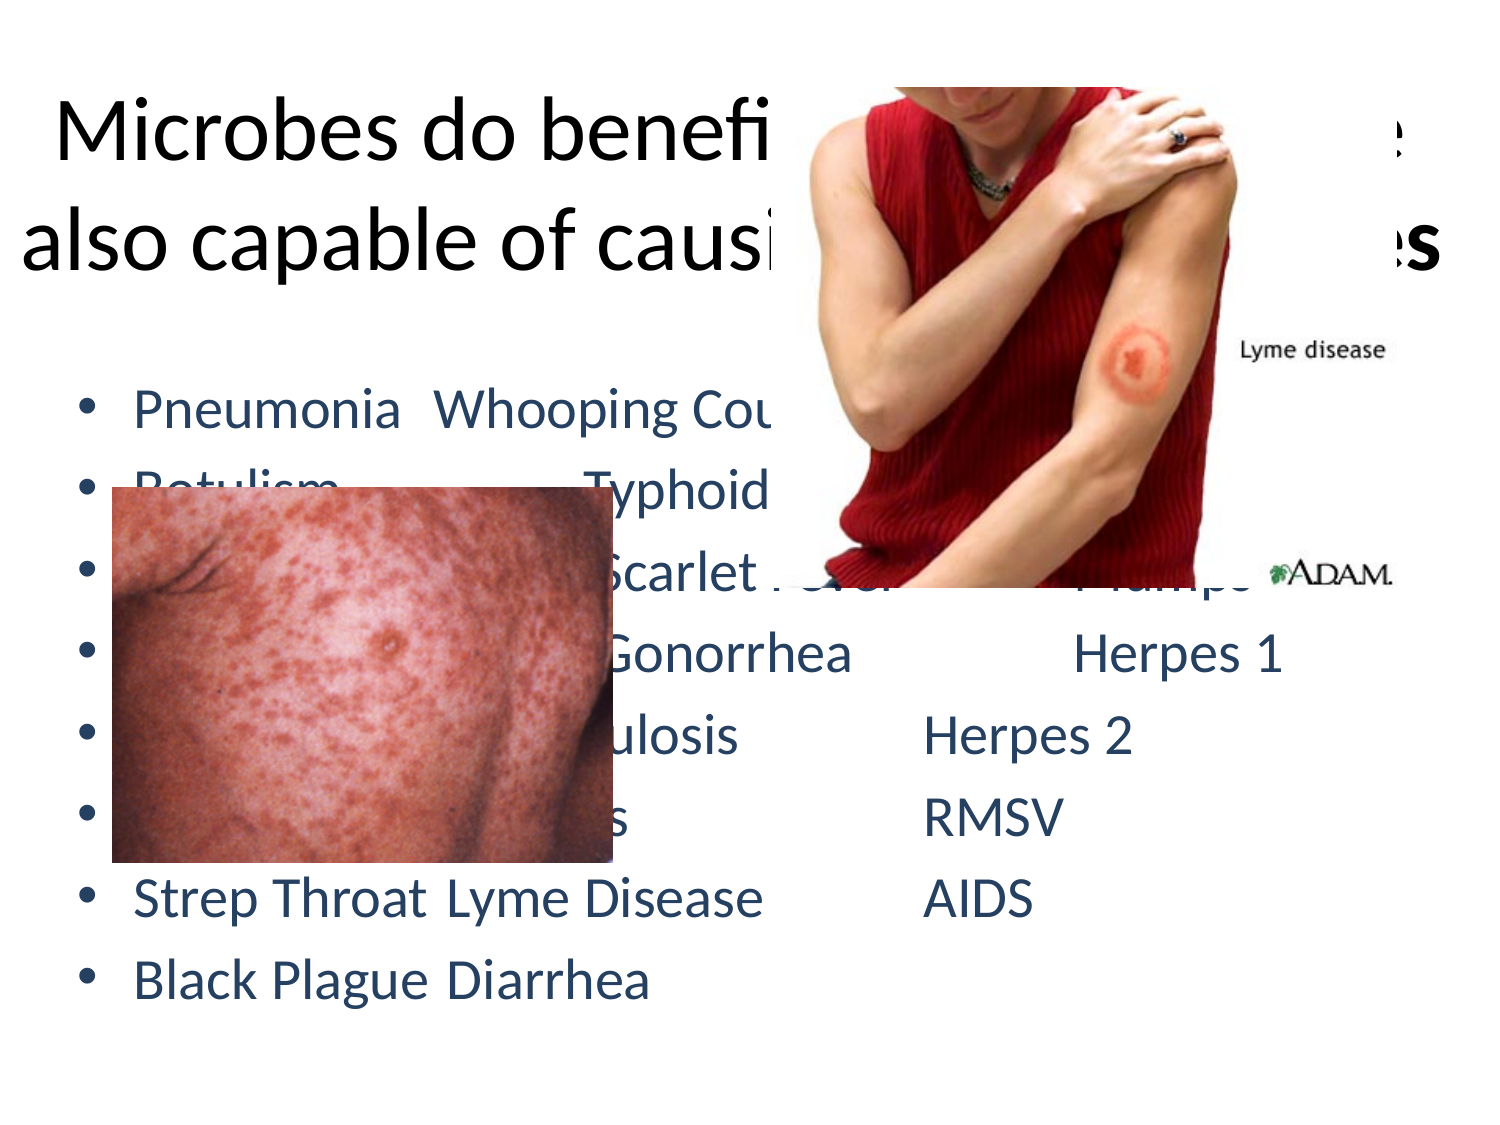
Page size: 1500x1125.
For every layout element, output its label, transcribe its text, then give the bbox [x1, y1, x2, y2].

list Pneumonia Whooping Cough Gangrene Botulism Typhoid Fever Measles Cholera Scarlet Fever Mumps Syphilis Gonorrhea Herpes 1 Chlamydia Tuberculosis Herpes 2 Meningitis Tetanus RMSV Strep Throat Lyme Disease AIDS Black Plague Diarrhea [62, 362, 1413, 1038]
picture [771, 87, 1397, 588]
title Microbes do benefit us, but they are also capable of causing many diseases [0, 45, 1463, 313]
picture [112, 487, 613, 863]
